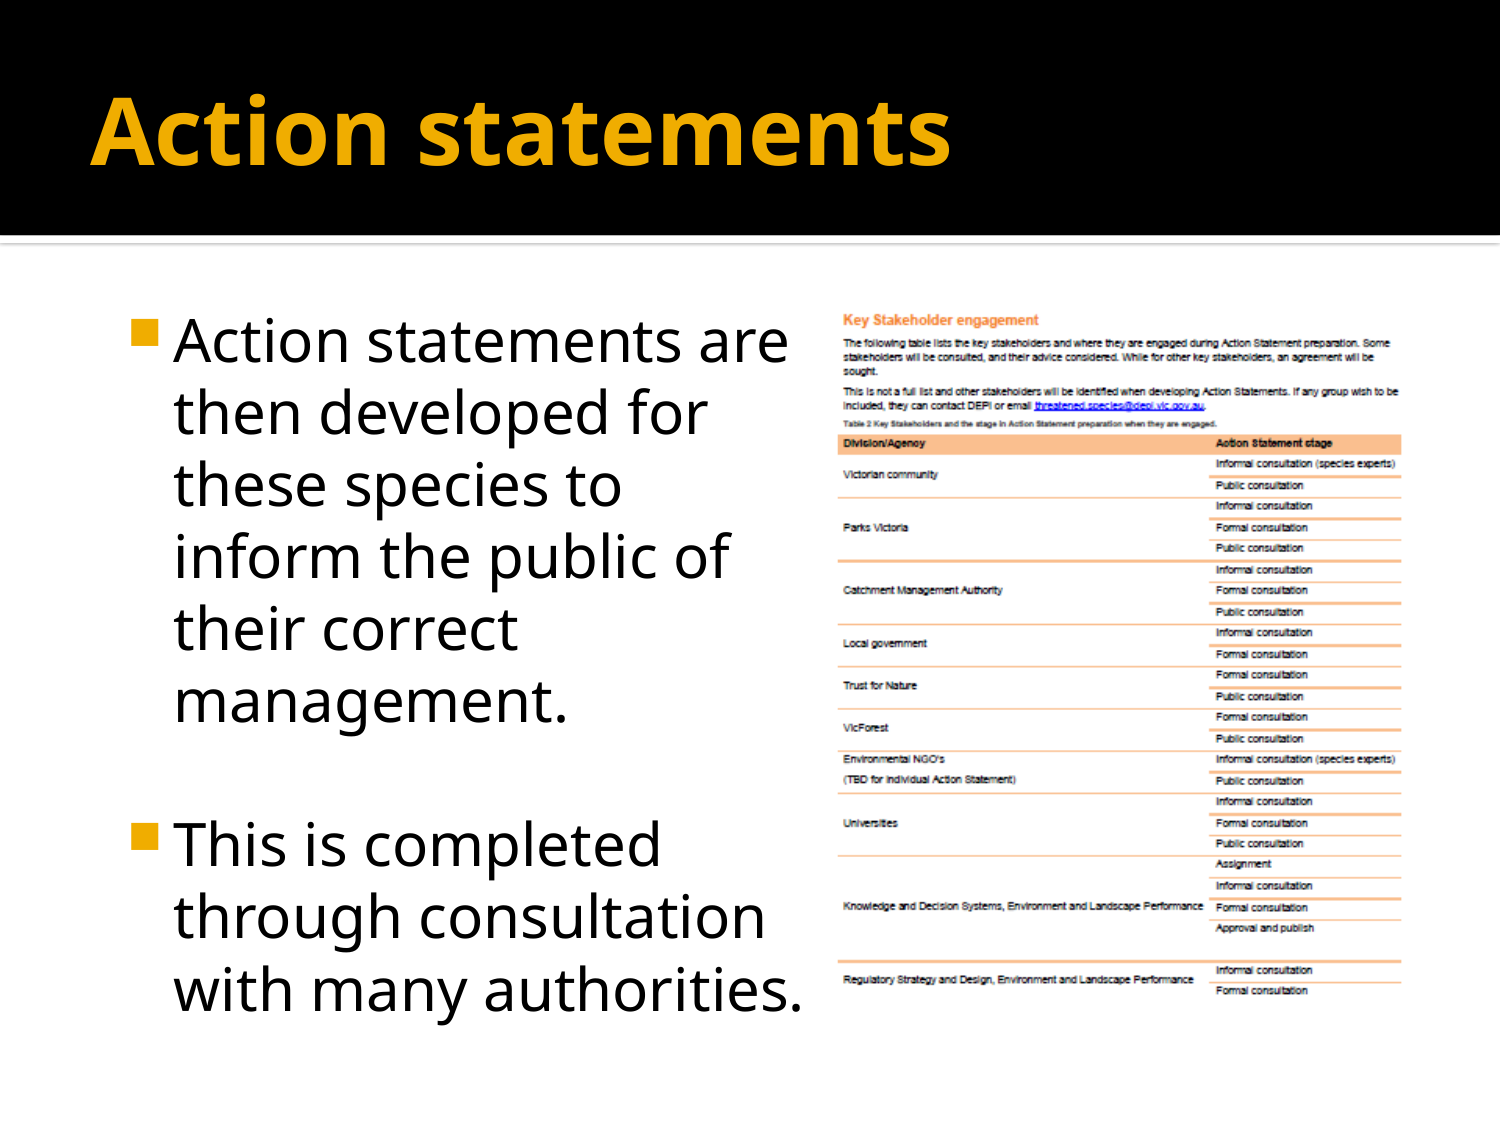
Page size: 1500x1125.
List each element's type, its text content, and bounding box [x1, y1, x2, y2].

title Action statements [75, 25, 1425, 231]
list Action statements are then developed for these species to inform the public of their correct management. This is completed through consultation with many authorities. [99, 287, 825, 1047]
picture [837, 305, 1419, 999]
